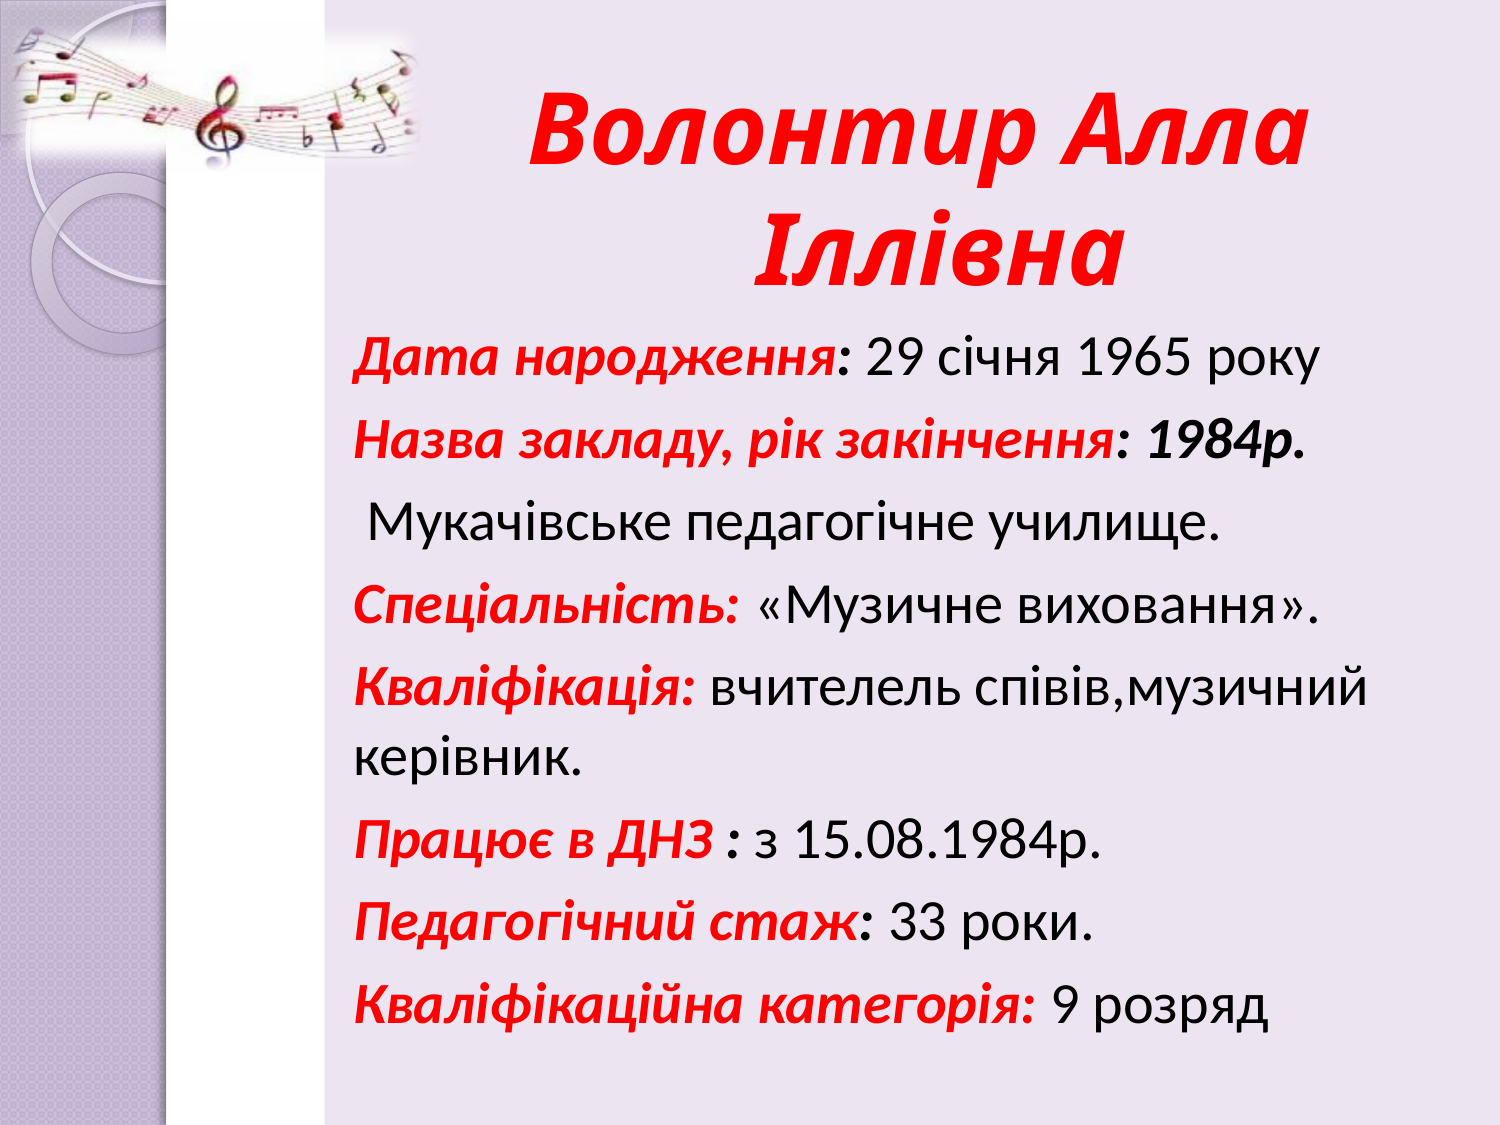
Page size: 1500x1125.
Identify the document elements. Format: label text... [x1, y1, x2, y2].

list Волонтир Алла Іллівна Дата народження: 29 січня 1965 року Назва закладу, рік закінчення: 1984р. Мукачівське педагогічне училище. Спеціальність: «Музичне виховання». Кваліфікація: вчителель співів,музичний керівник. Працює в ДНЗ : з 15.08.1984р. Педагогічний стаж: 33 роки. Кваліфікаційна категорія: 9 розряд [324, 0, 1500, 1125]
picture [3, 19, 424, 174]
